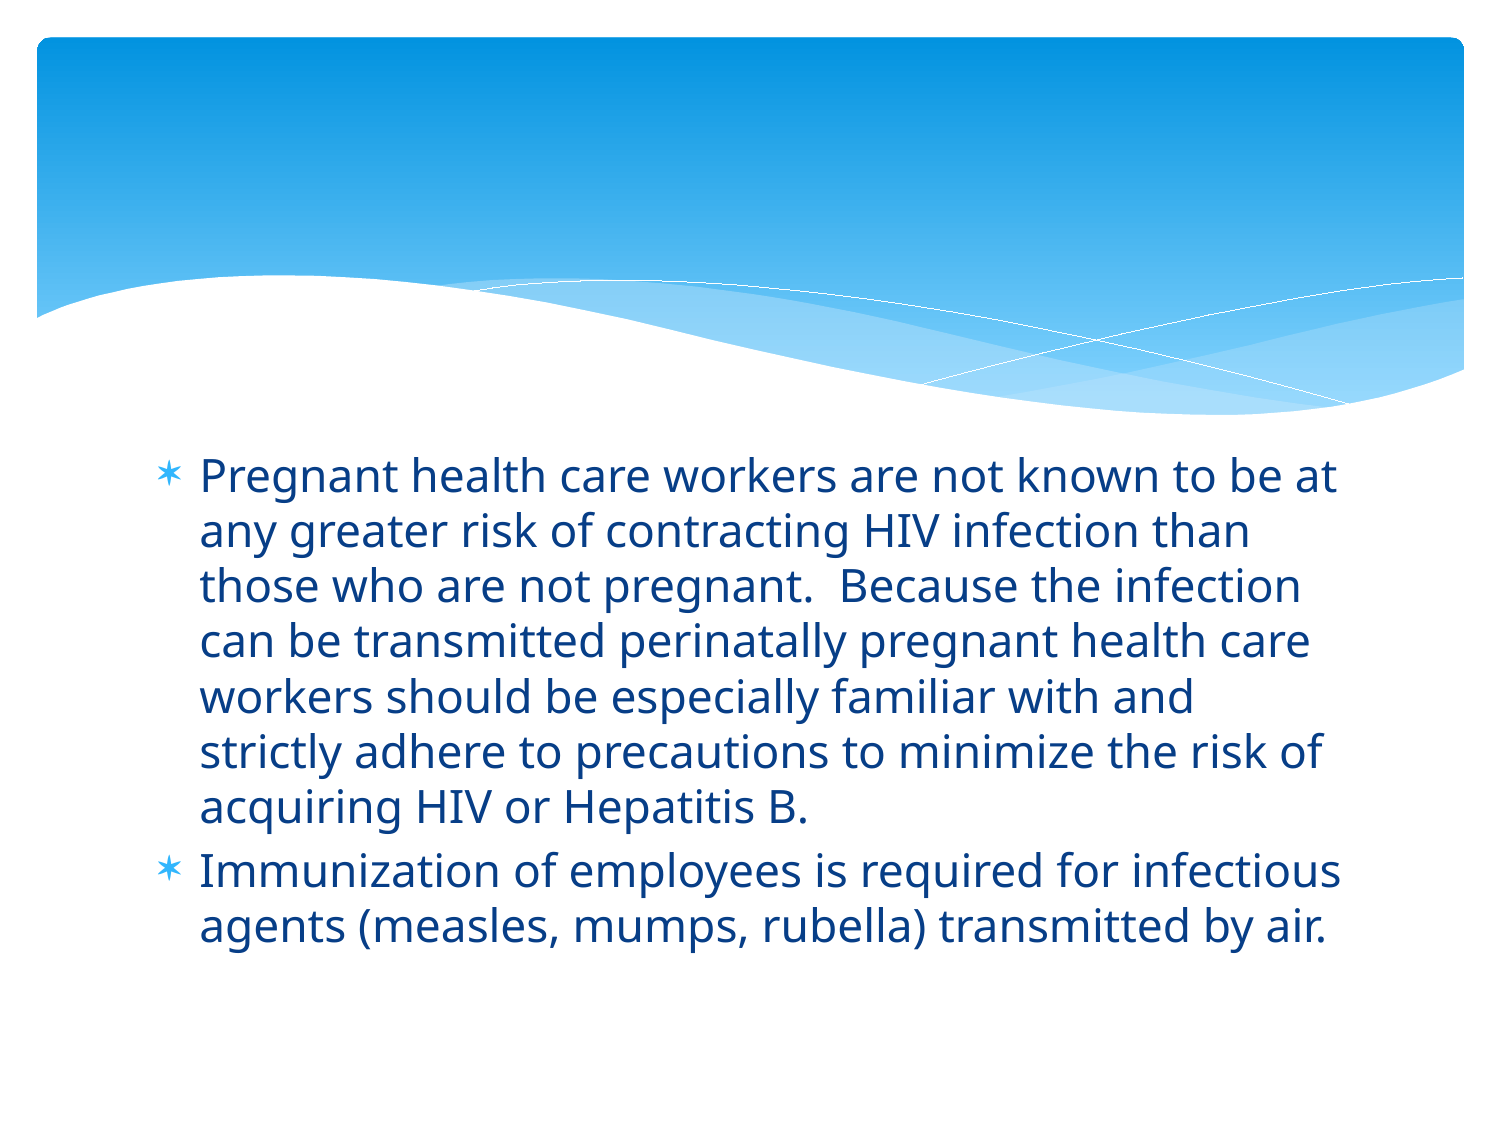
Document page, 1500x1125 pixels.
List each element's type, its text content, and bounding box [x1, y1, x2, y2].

list Pregnant health care workers are not known to be at any greater risk of contracting HIV infection than those who are not pregnant. Because the infection can be transmitted perinatally pregnant health care workers should be especially familiar with and strictly adhere to precautions to minimize the risk of acquiring HIV or Hepatitis B. Immunization of employees is required for infectious agents (measles, mumps, rubella) transmitted by air. [143, 438, 1359, 1005]
